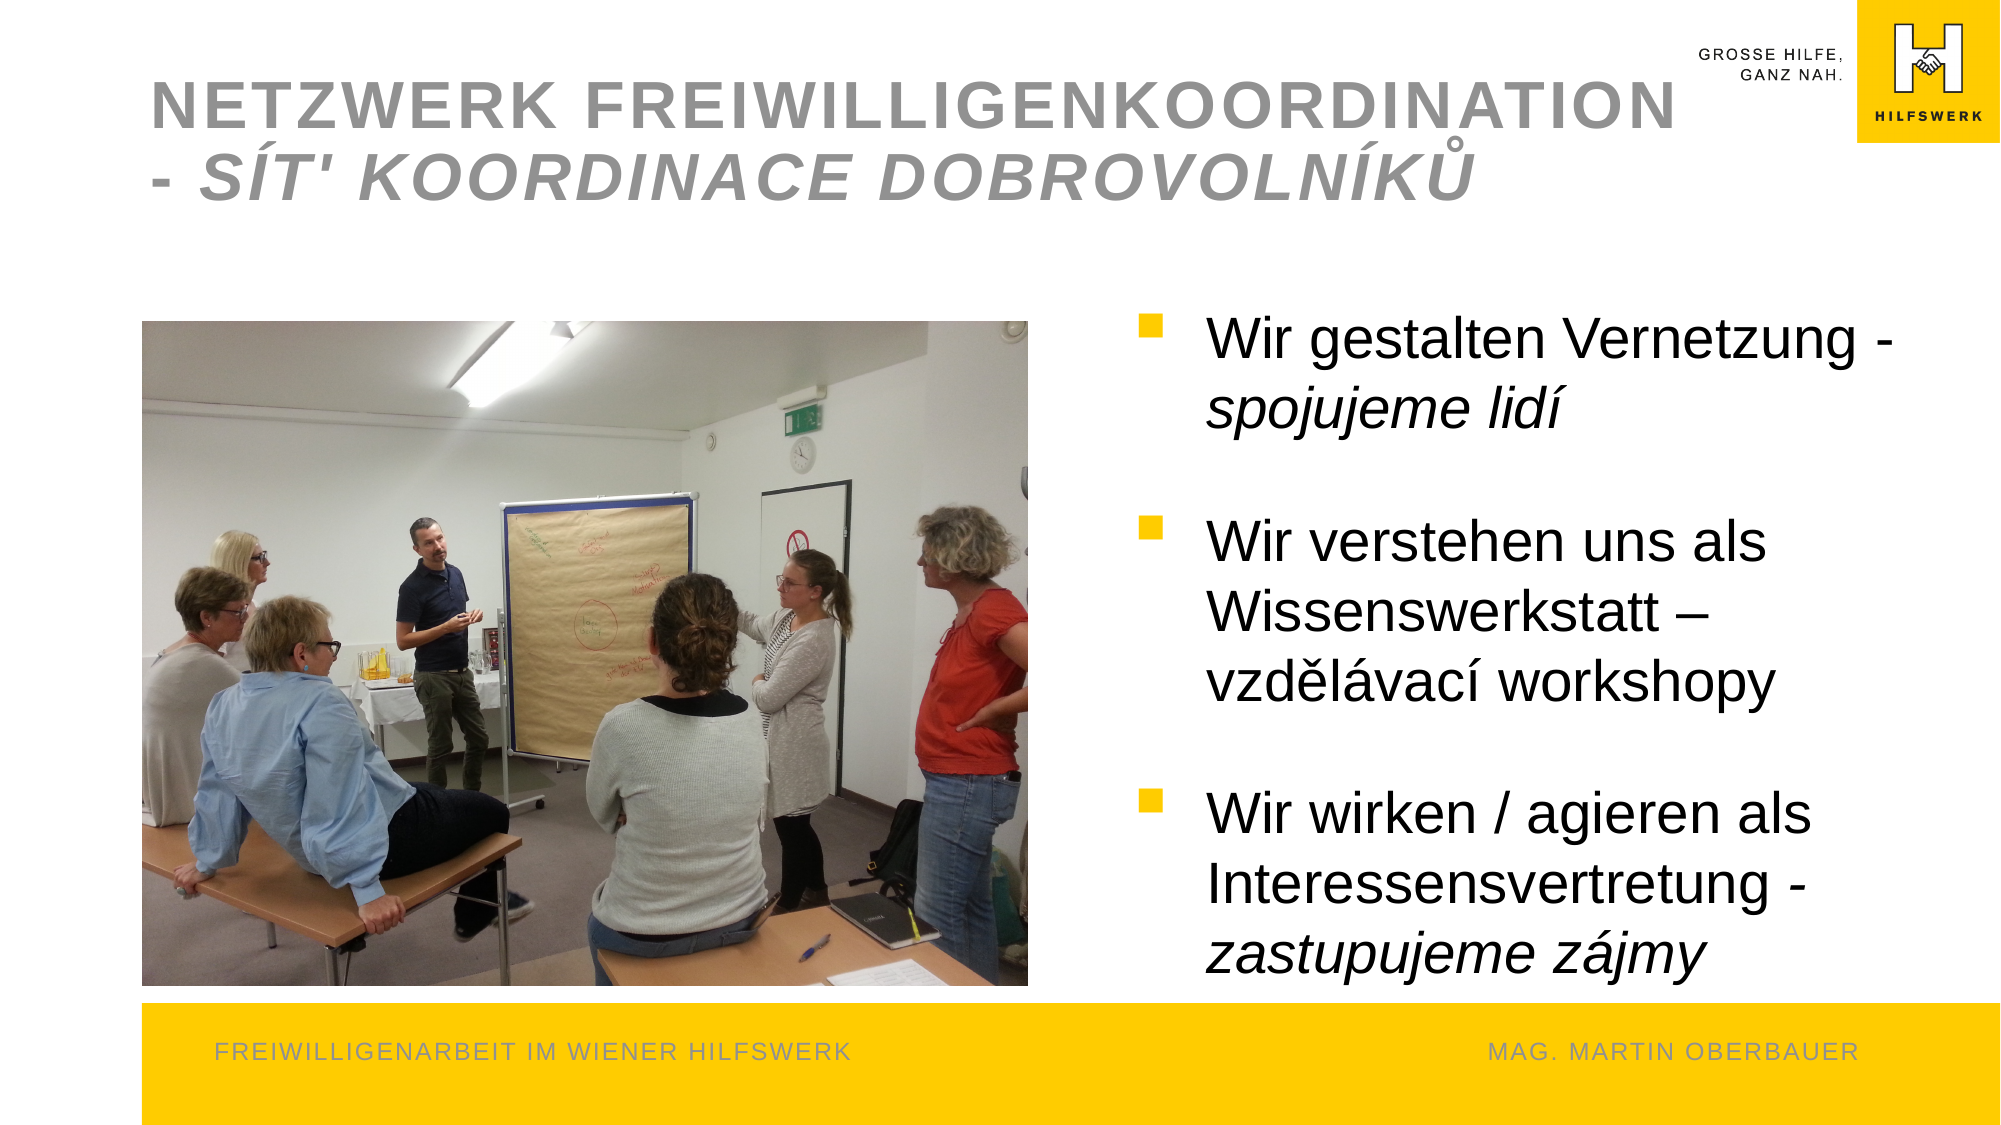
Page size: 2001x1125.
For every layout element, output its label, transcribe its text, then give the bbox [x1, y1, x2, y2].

picture [141, 321, 1028, 986]
list Wir gestalten Vernetzung - spojujeme lidí Wir verstehen uns als Wissenswerkstatt – vzdělávací workshopy Wir wirken / agieren als Interessensvertretung - zastupujeme zájmy [1117, 293, 1946, 986]
picture [1699, 0, 2000, 143]
list Mag. Martin Oberbauer [1077, 1031, 1875, 1110]
list Freiwilligenarbeit im Wiener Hilfswerk [199, 1031, 941, 1110]
text_box Netzwerk Freiwilligenkoordination - sít' koordinace dobrovolníků [135, 63, 1738, 332]
